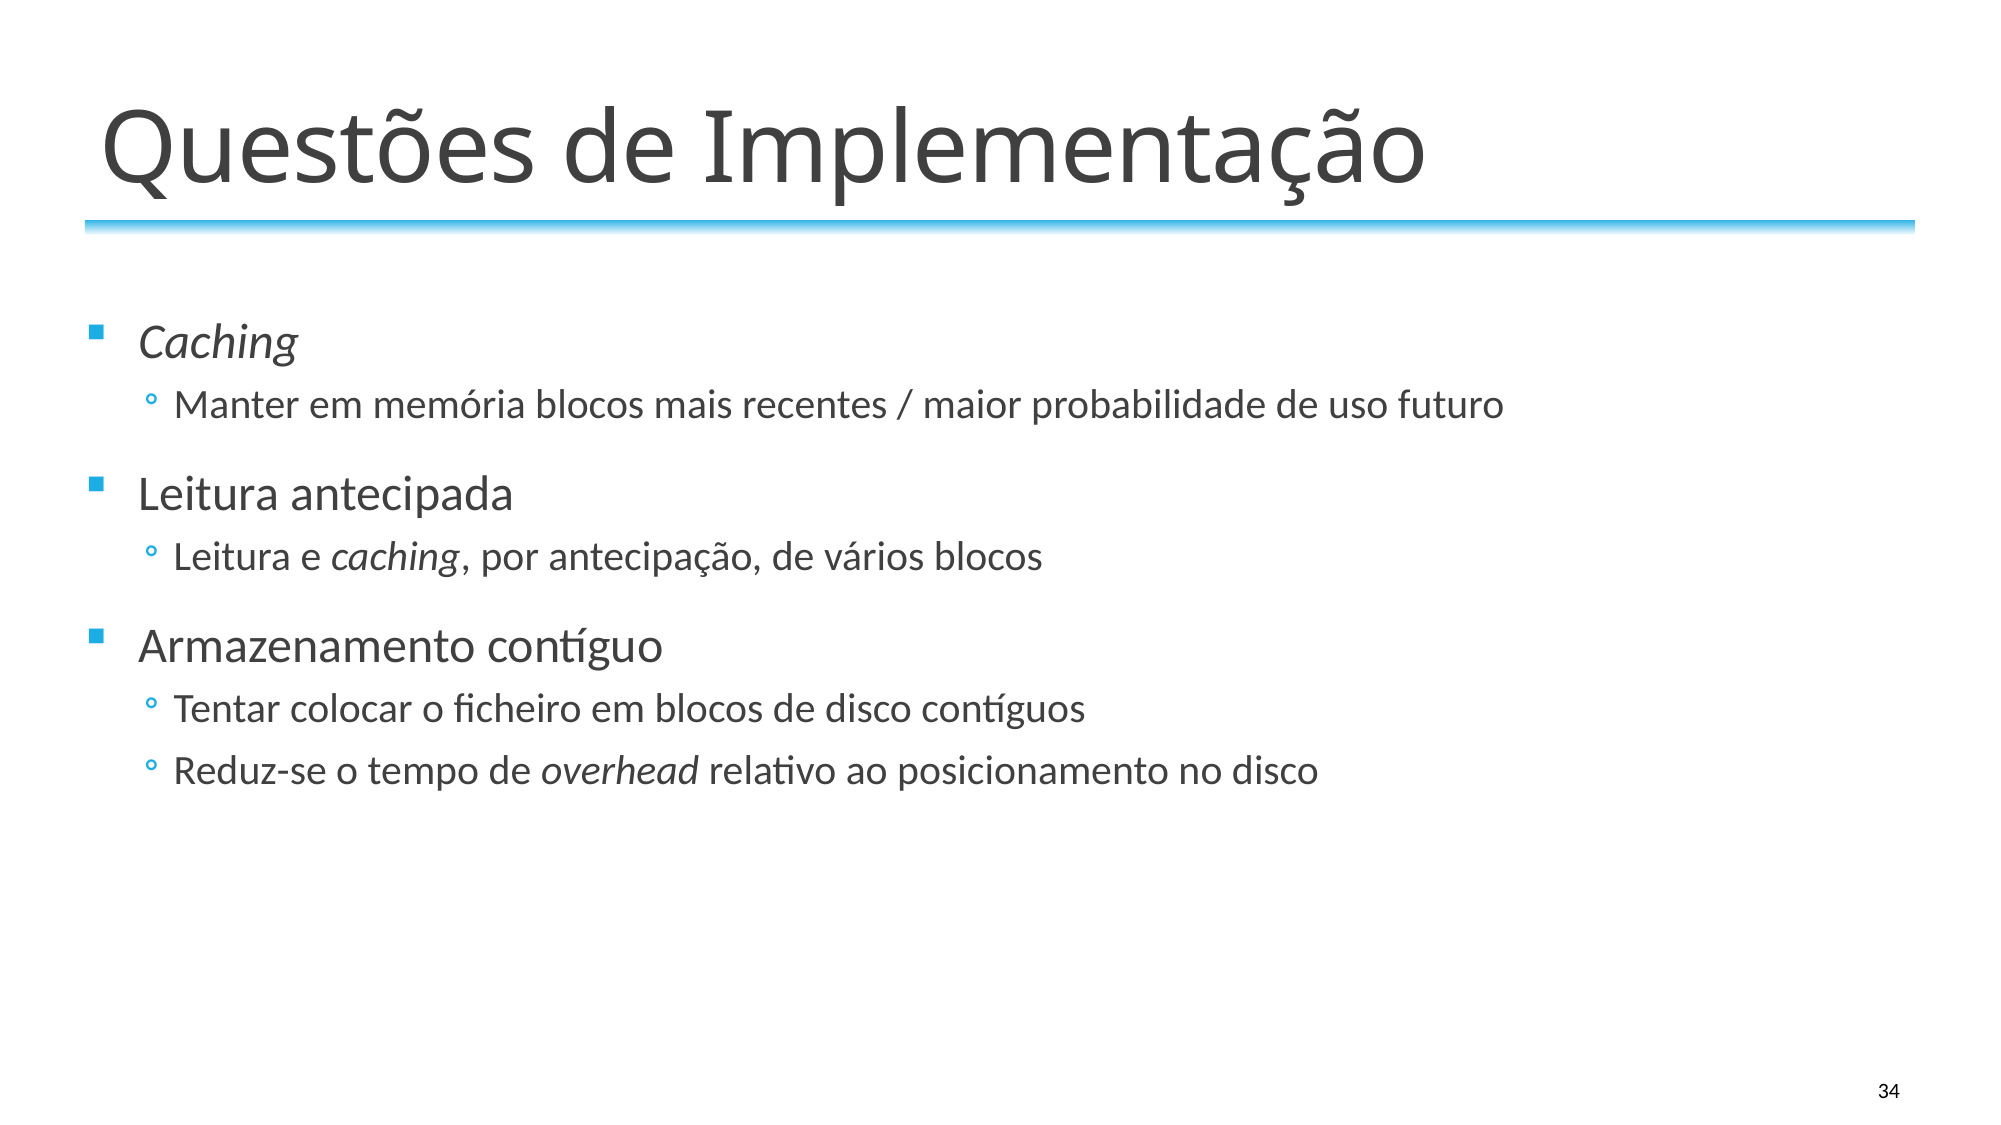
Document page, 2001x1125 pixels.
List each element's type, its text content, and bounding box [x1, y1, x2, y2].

title Questões de Implementação [84, 42, 1915, 211]
slide_number 34 [1624, 1059, 1915, 1120]
list Caching Manter em memória blocos mais recentes / maior probabilidade de uso futuro Leitura antecipada Leitura e caching, por antecipação, de vários blocos Armazenamento contíguo Tentar colocar o ficheiro em blocos de disco contíguos Reduz-se o tempo de overhead relativo ao posicionamento no disco [85, 301, 1915, 1024]
